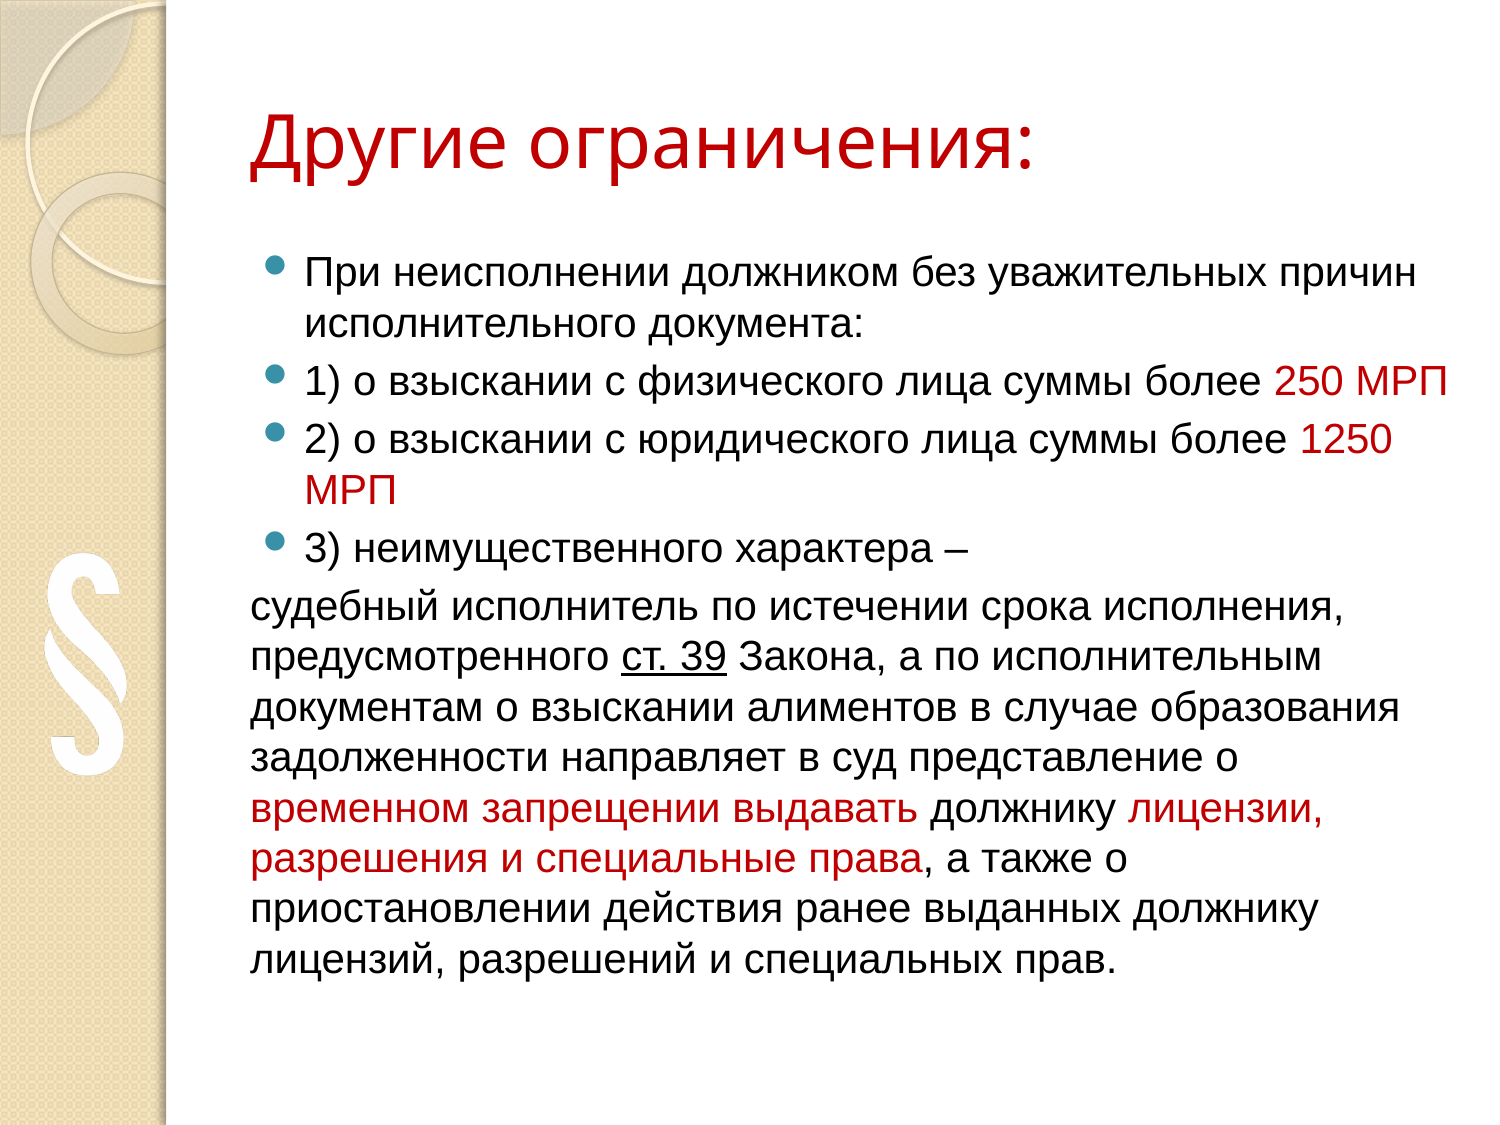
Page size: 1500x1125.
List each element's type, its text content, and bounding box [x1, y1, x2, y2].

list При неисполнении должником без уважительных причин исполнительного документа: 1) о взыскании с физического лица суммы более 250 МРП 2) о взыскании с юридического лица суммы более 1250 МРП 3) неимущественного характера – судебный исполнитель по истечении срока исполнения, предусмотренного ст. 39 Закона, а по исполнительным документам о взыскании алиментов в случае образования задолженности направляет в суд представление о временном запрещении выдавать должнику лицензии, разрешения и специальные права, а также о приостановлении действия ранее выданных должнику лицензий, разрешений и специальных прав. [235, 237, 1466, 1025]
picture [0, 510, 127, 819]
title Другие ограничения: [235, 45, 1466, 233]
